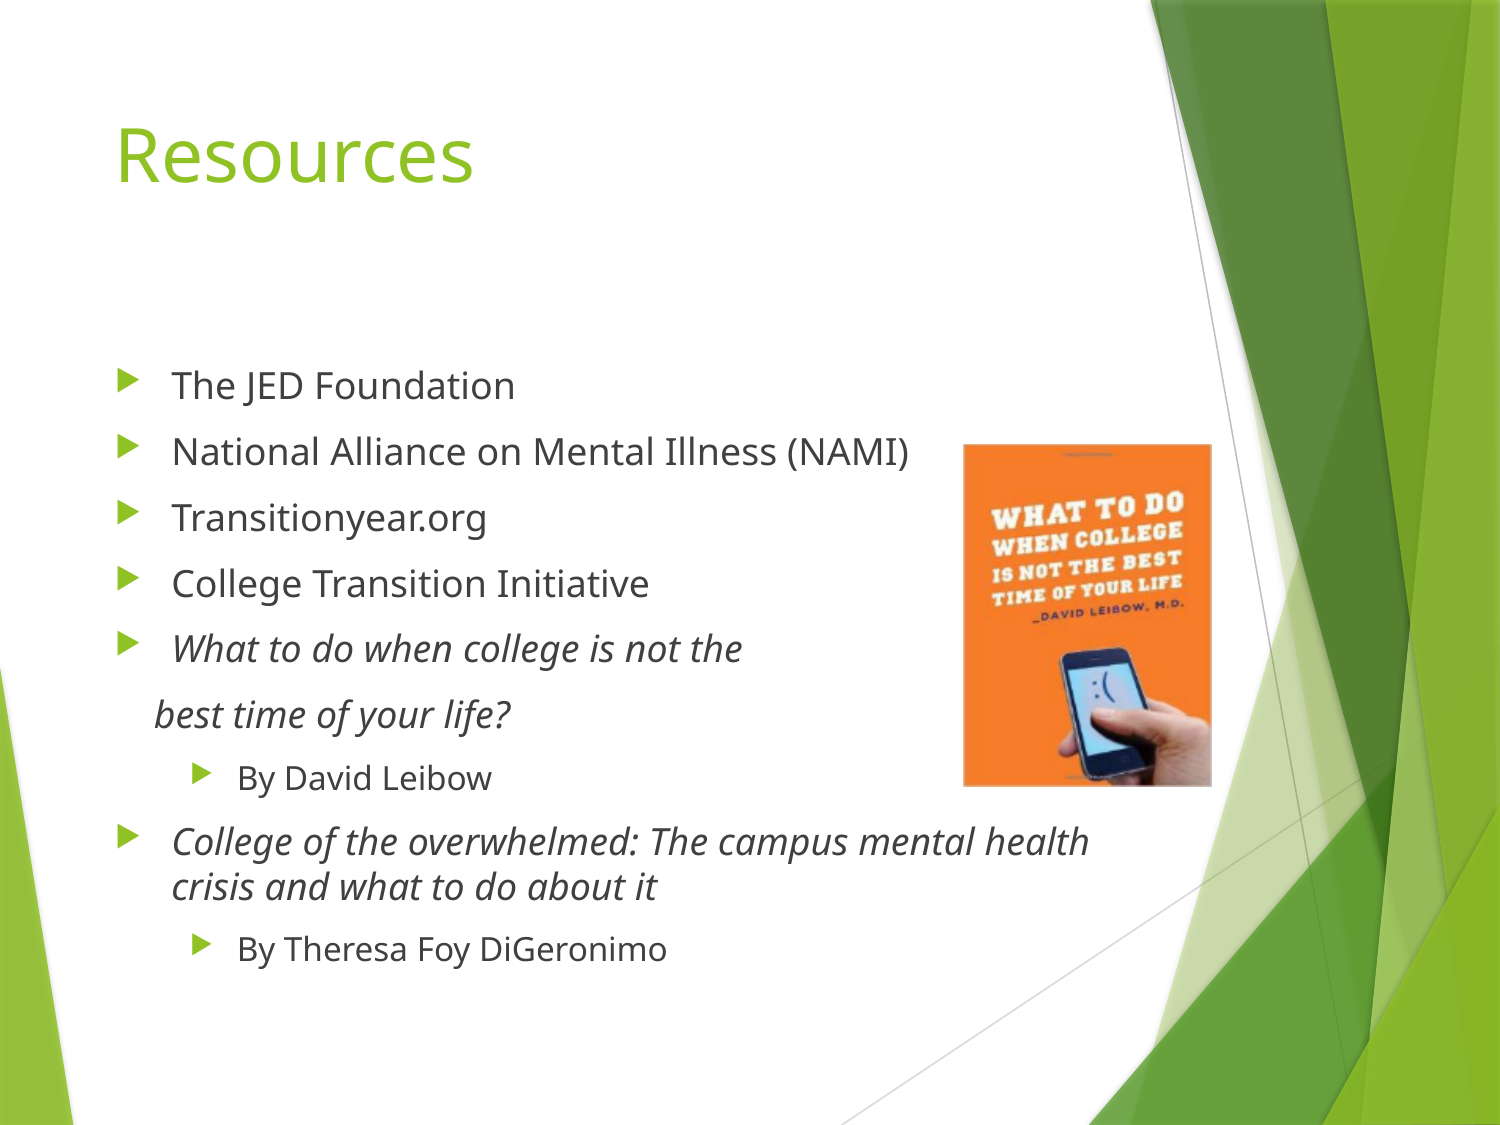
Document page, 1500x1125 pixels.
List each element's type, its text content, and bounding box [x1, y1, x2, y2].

list The JED Foundation National Alliance on Mental Illness (NAMI) Transitionyear.org College Transition Initiative What to do when college is not the best time of your life? By David Leibow College of the overwhelmed: The campus mental health crisis and what to do about it By Theresa Foy DiGeronimo [99, 354, 1142, 992]
title Resources [99, 99, 1142, 317]
picture [963, 443, 1213, 788]
